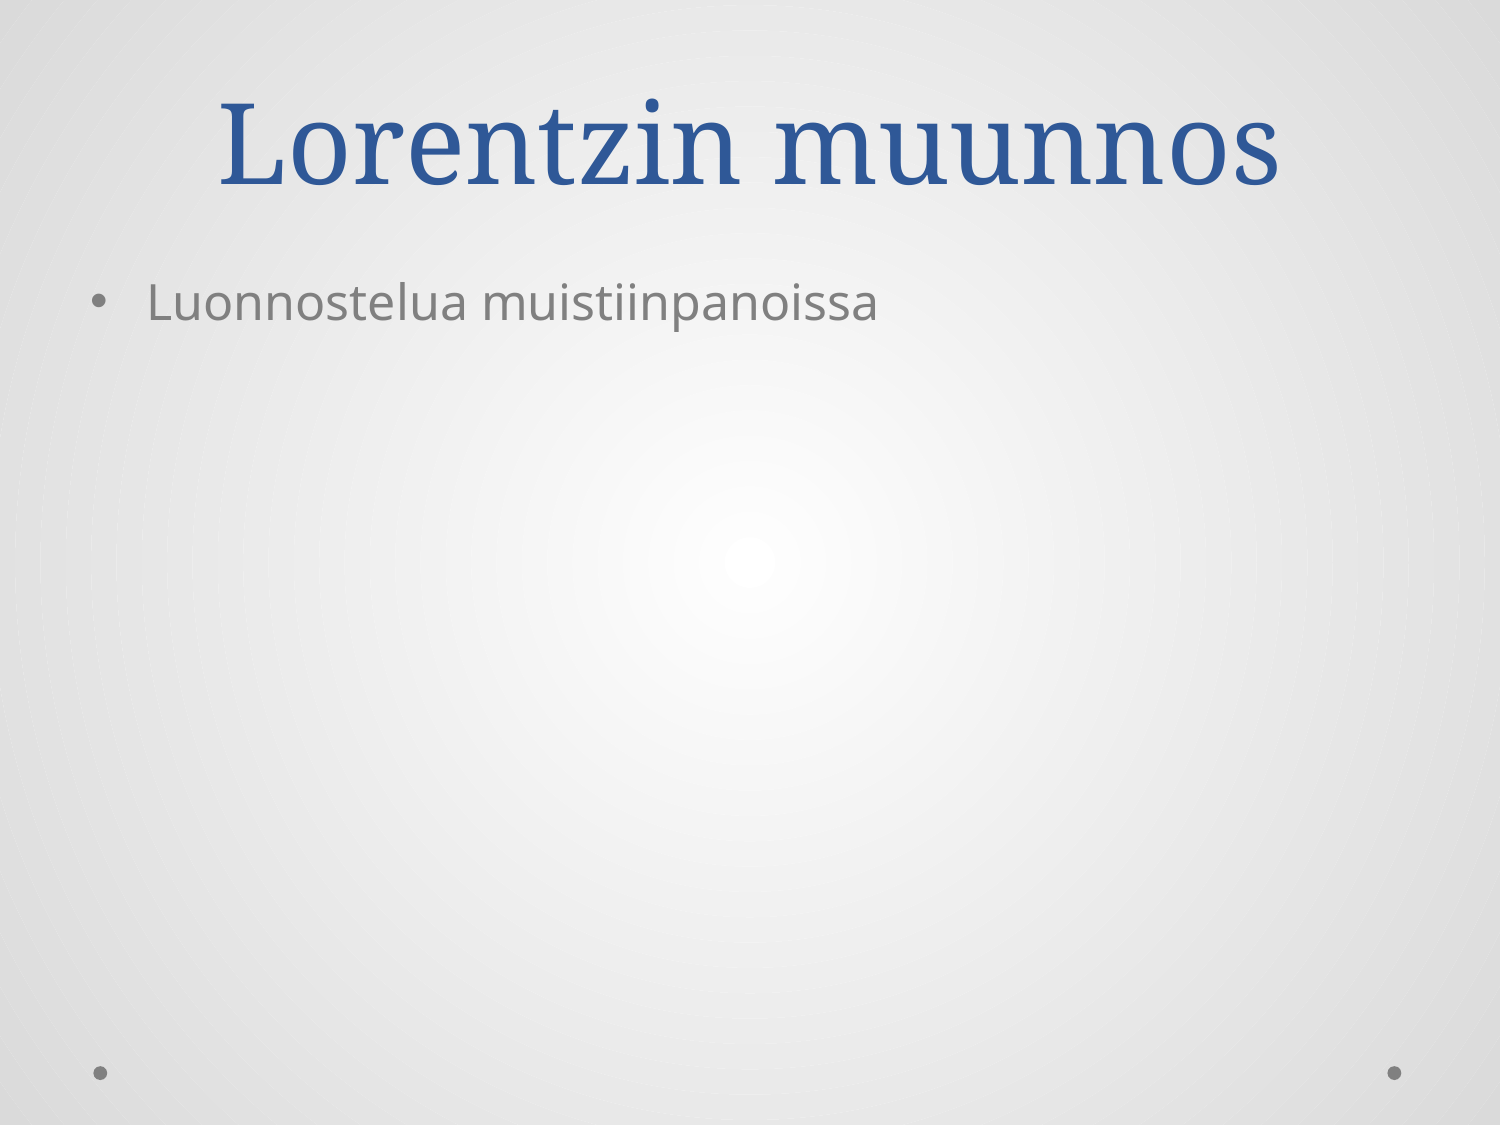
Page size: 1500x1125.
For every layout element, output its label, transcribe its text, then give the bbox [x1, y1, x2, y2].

title Lorentzin muunnos [75, 30, 1425, 215]
list Luonnostelua muistiinpanoissa [75, 262, 1425, 1005]
